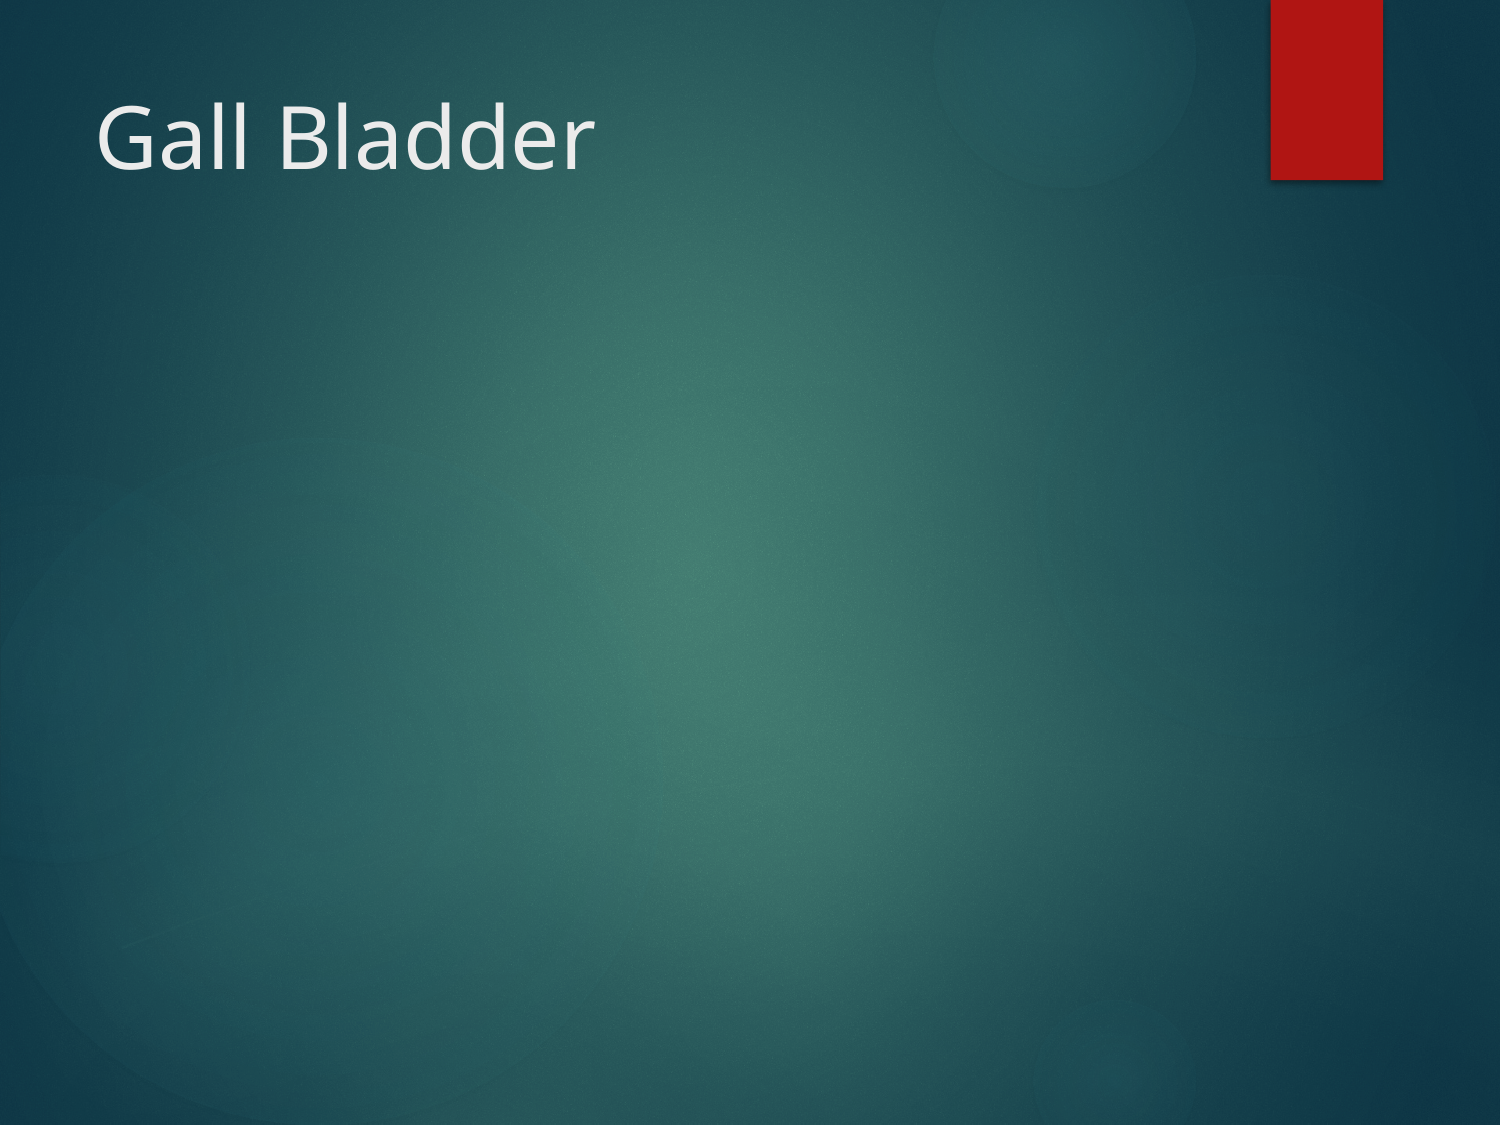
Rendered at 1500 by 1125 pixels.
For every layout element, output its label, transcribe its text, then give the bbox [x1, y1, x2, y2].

title Gall Bladder [79, 74, 1237, 304]
